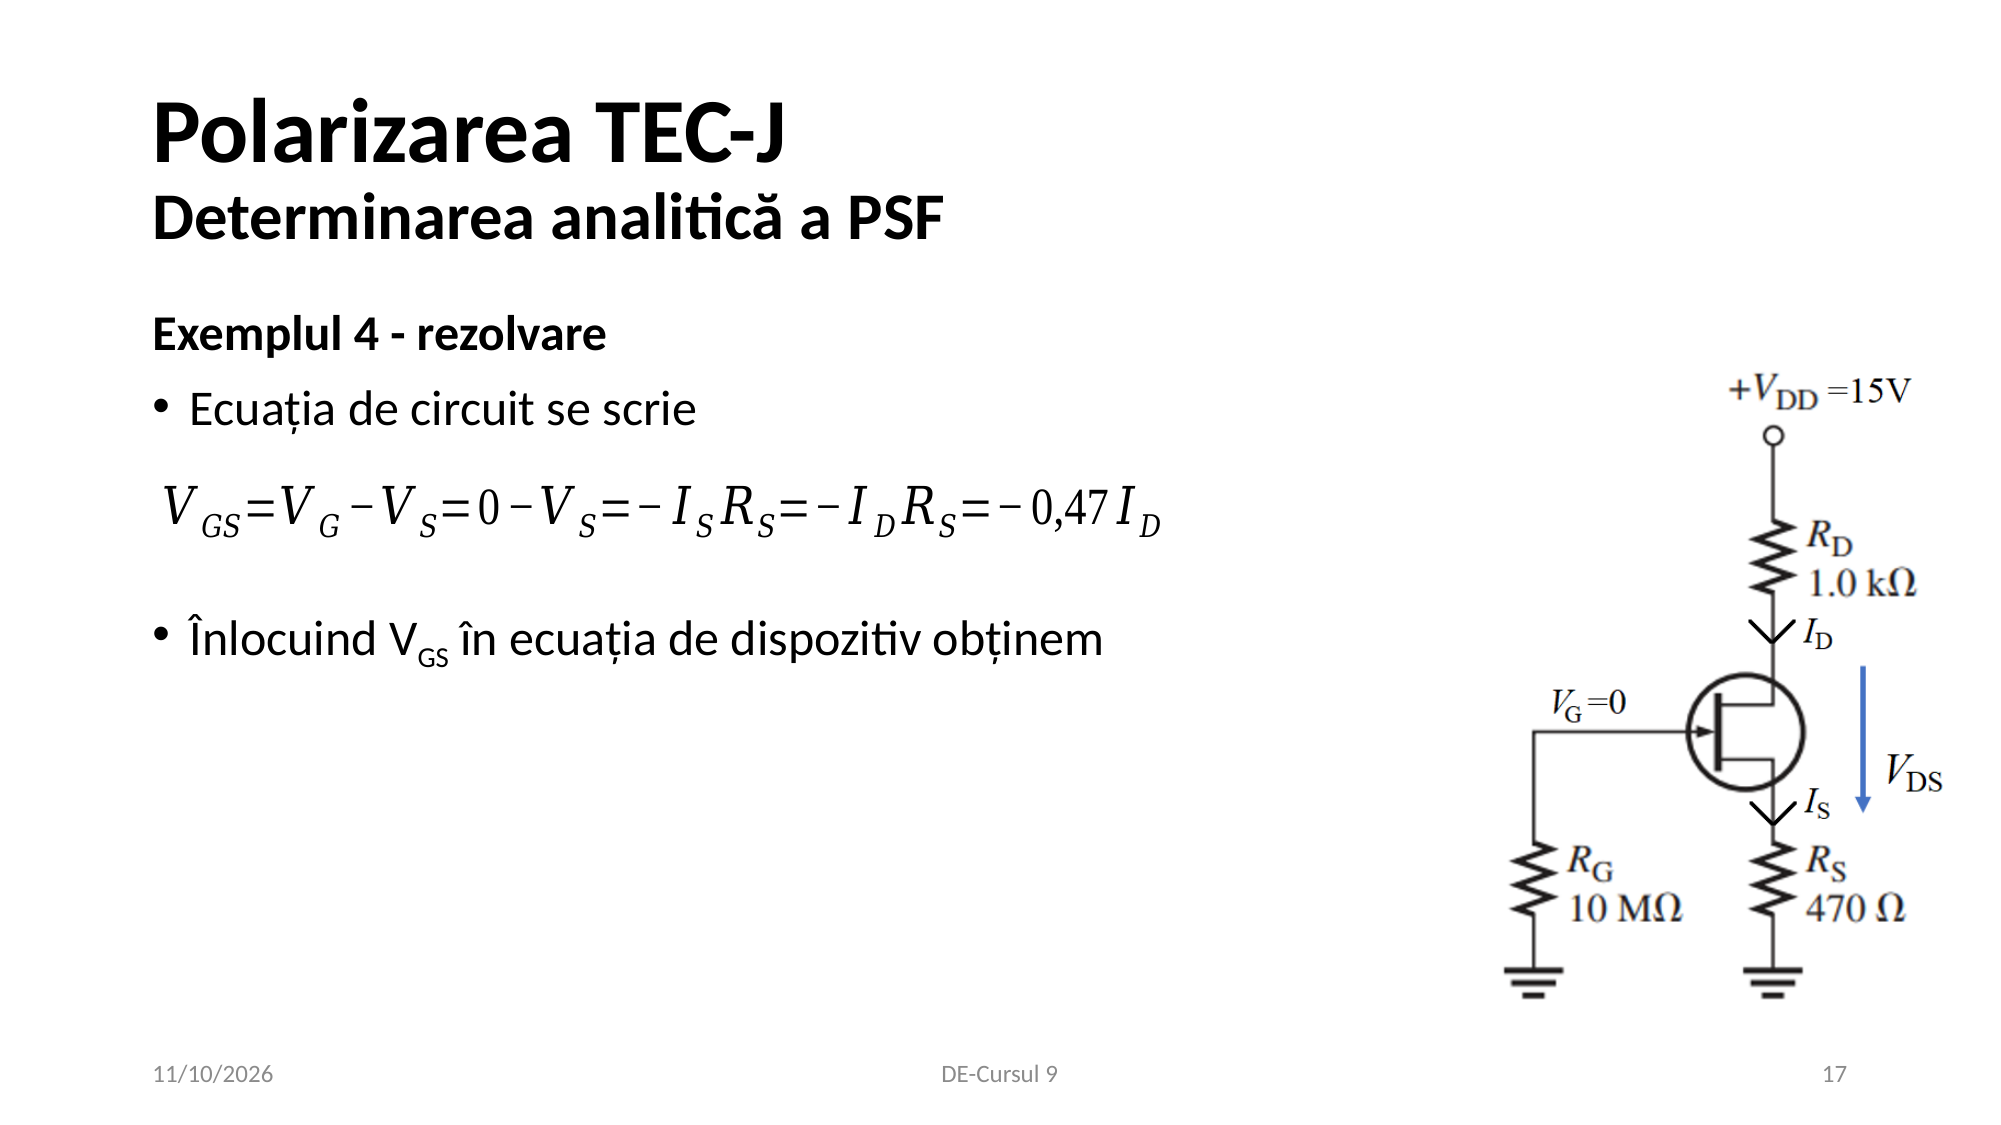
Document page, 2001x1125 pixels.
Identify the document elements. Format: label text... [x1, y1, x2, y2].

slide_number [137, 1042, 588, 1103]
title Polarizarea TEC-J Determinarea analitică a PSF [137, 59, 1863, 278]
list Exemplul 4 - rezolvare Ecuația de circuit se scrie Înlocuind VGS în ecuația de dispozitiv obținem [137, 299, 1863, 1014]
footer DE-Cursul 9 [662, 1042, 1338, 1103]
picture [1492, 338, 1959, 1014]
slide_number 17 [1412, 1042, 1863, 1103]
